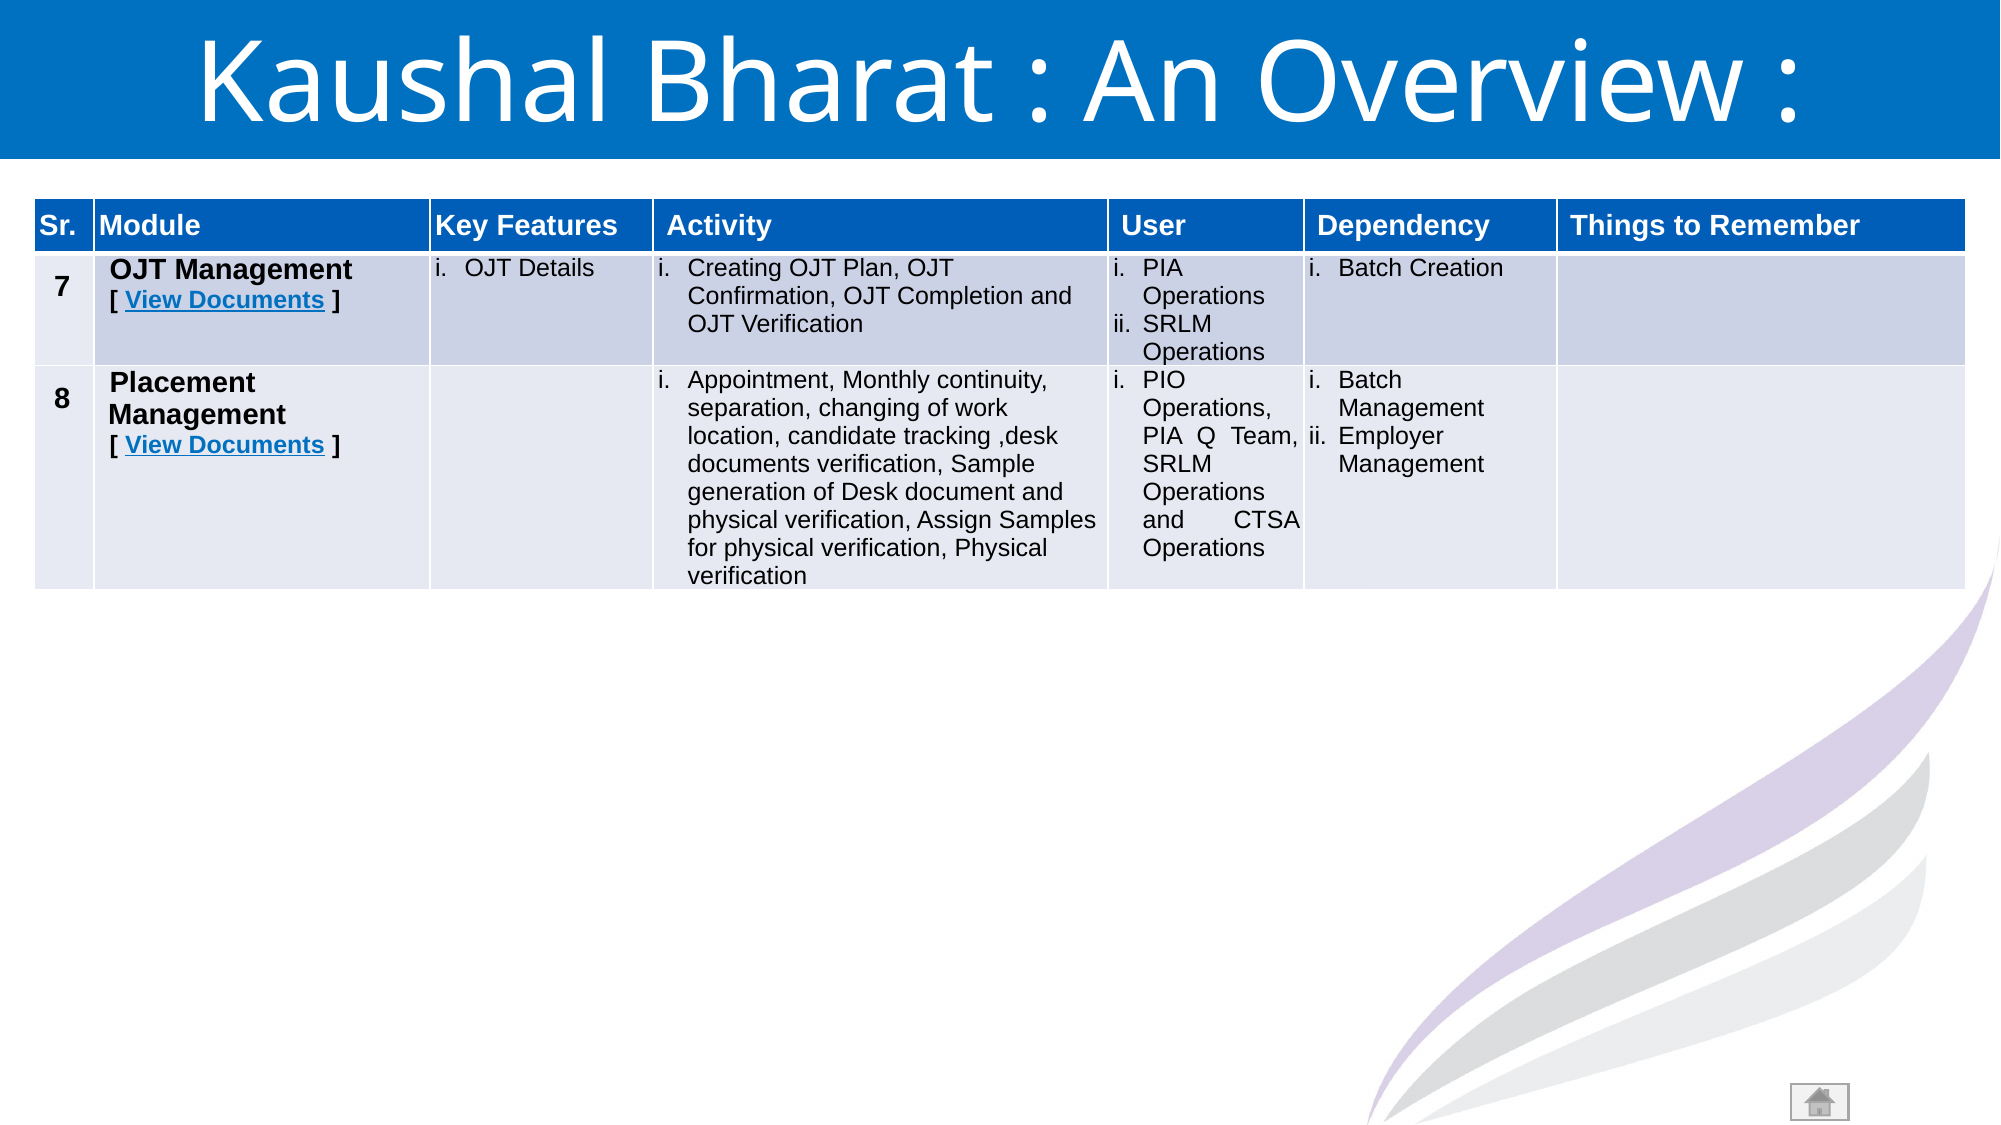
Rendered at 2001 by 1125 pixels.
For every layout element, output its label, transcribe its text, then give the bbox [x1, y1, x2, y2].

table_cell Placement Management [ View Documents ] [95, 366, 429, 589]
text_box Kaushal Bharat : An Overview : Modules & Features [0, 0, 2000, 160]
table_header Things to Remember [1558, 199, 1965, 251]
table_header Key Features [431, 199, 652, 251]
table_cell PIO Operations, PIA Q Team, SRLM Operations and CTSA Operations [1109, 366, 1303, 589]
table_header User [1109, 199, 1303, 251]
table_header Activity [654, 199, 1107, 251]
text_box [1790, 1083, 1850, 1121]
picture [1366, 535, 2000, 1125]
table_cell [431, 366, 652, 589]
table_header Sr. [35, 199, 93, 251]
table_cell Creating OJT Plan, OJT Confirmation, OJT Completion and OJT Verification [654, 256, 1107, 365]
table_header Module [95, 199, 429, 251]
table_cell PIA Operations SRLM Operations [1109, 256, 1303, 365]
table_cell Batch Management Employer Management [1305, 366, 1556, 589]
table_cell Appointment, Monthly continuity, separation, changing of work location, candidate tracking ,desk documents verification, Sample generation of Desk document and physical verification, Assign Samples for physical verification, Physical verification [654, 366, 1107, 589]
table_header Dependency [1305, 199, 1556, 251]
table_cell OJT Management [ View Documents ] [95, 256, 429, 365]
table_cell 7 [35, 256, 93, 365]
table_cell [1558, 366, 1965, 589]
table_cell OJT Details [431, 256, 652, 365]
table_cell Batch Creation [1305, 256, 1556, 365]
table_cell 8 [35, 366, 93, 589]
table_cell [1558, 256, 1965, 365]
